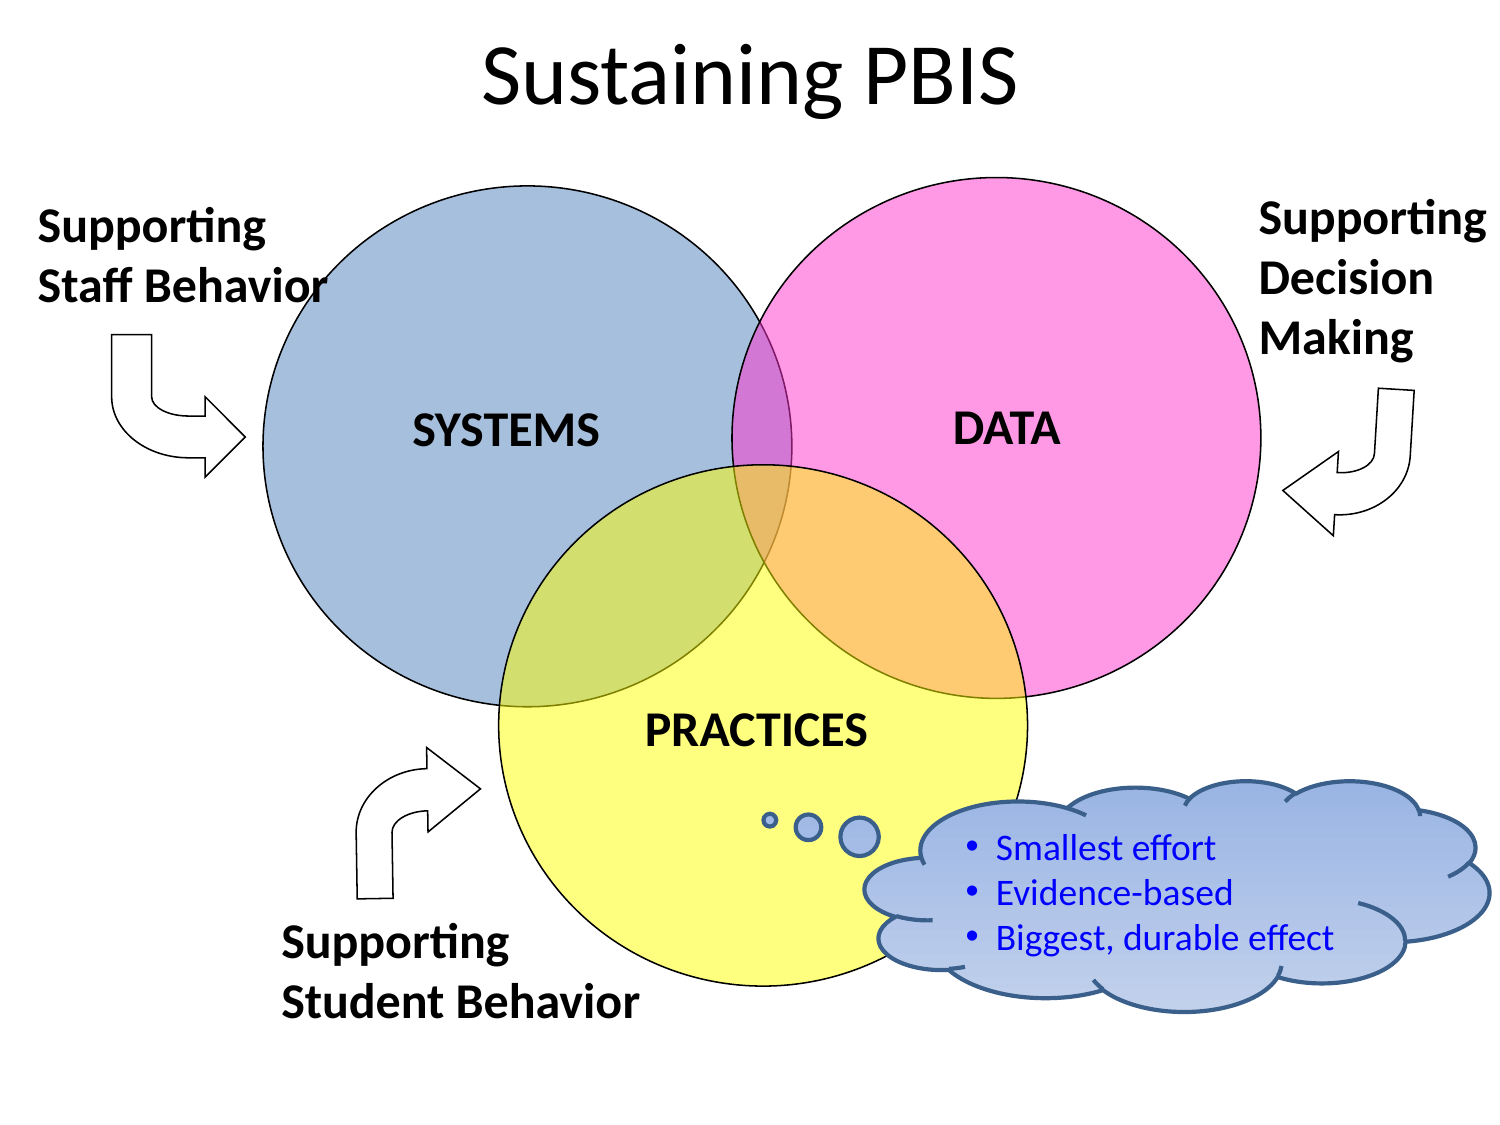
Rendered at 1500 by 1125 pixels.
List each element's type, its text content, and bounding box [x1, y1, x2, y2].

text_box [1243, 177, 1500, 537]
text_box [0, 185, 369, 478]
title Sustaining PBIS [0, 0, 1500, 142]
text_box [498, 464, 1028, 987]
text_box DATA [938, 387, 1083, 463]
text_box PRACTICES [629, 689, 987, 764]
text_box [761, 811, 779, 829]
text_box Smallest effort Evidence-based Biggest, durable effect [862, 779, 1492, 1015]
text_box [266, 185, 760, 706]
text_box Smallest effort Evidence-based Biggest, durable effect [838, 815, 881, 859]
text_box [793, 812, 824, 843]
text_box SYSTEMS [397, 389, 667, 464]
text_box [238, 747, 684, 1037]
text_box [731, 177, 1240, 697]
